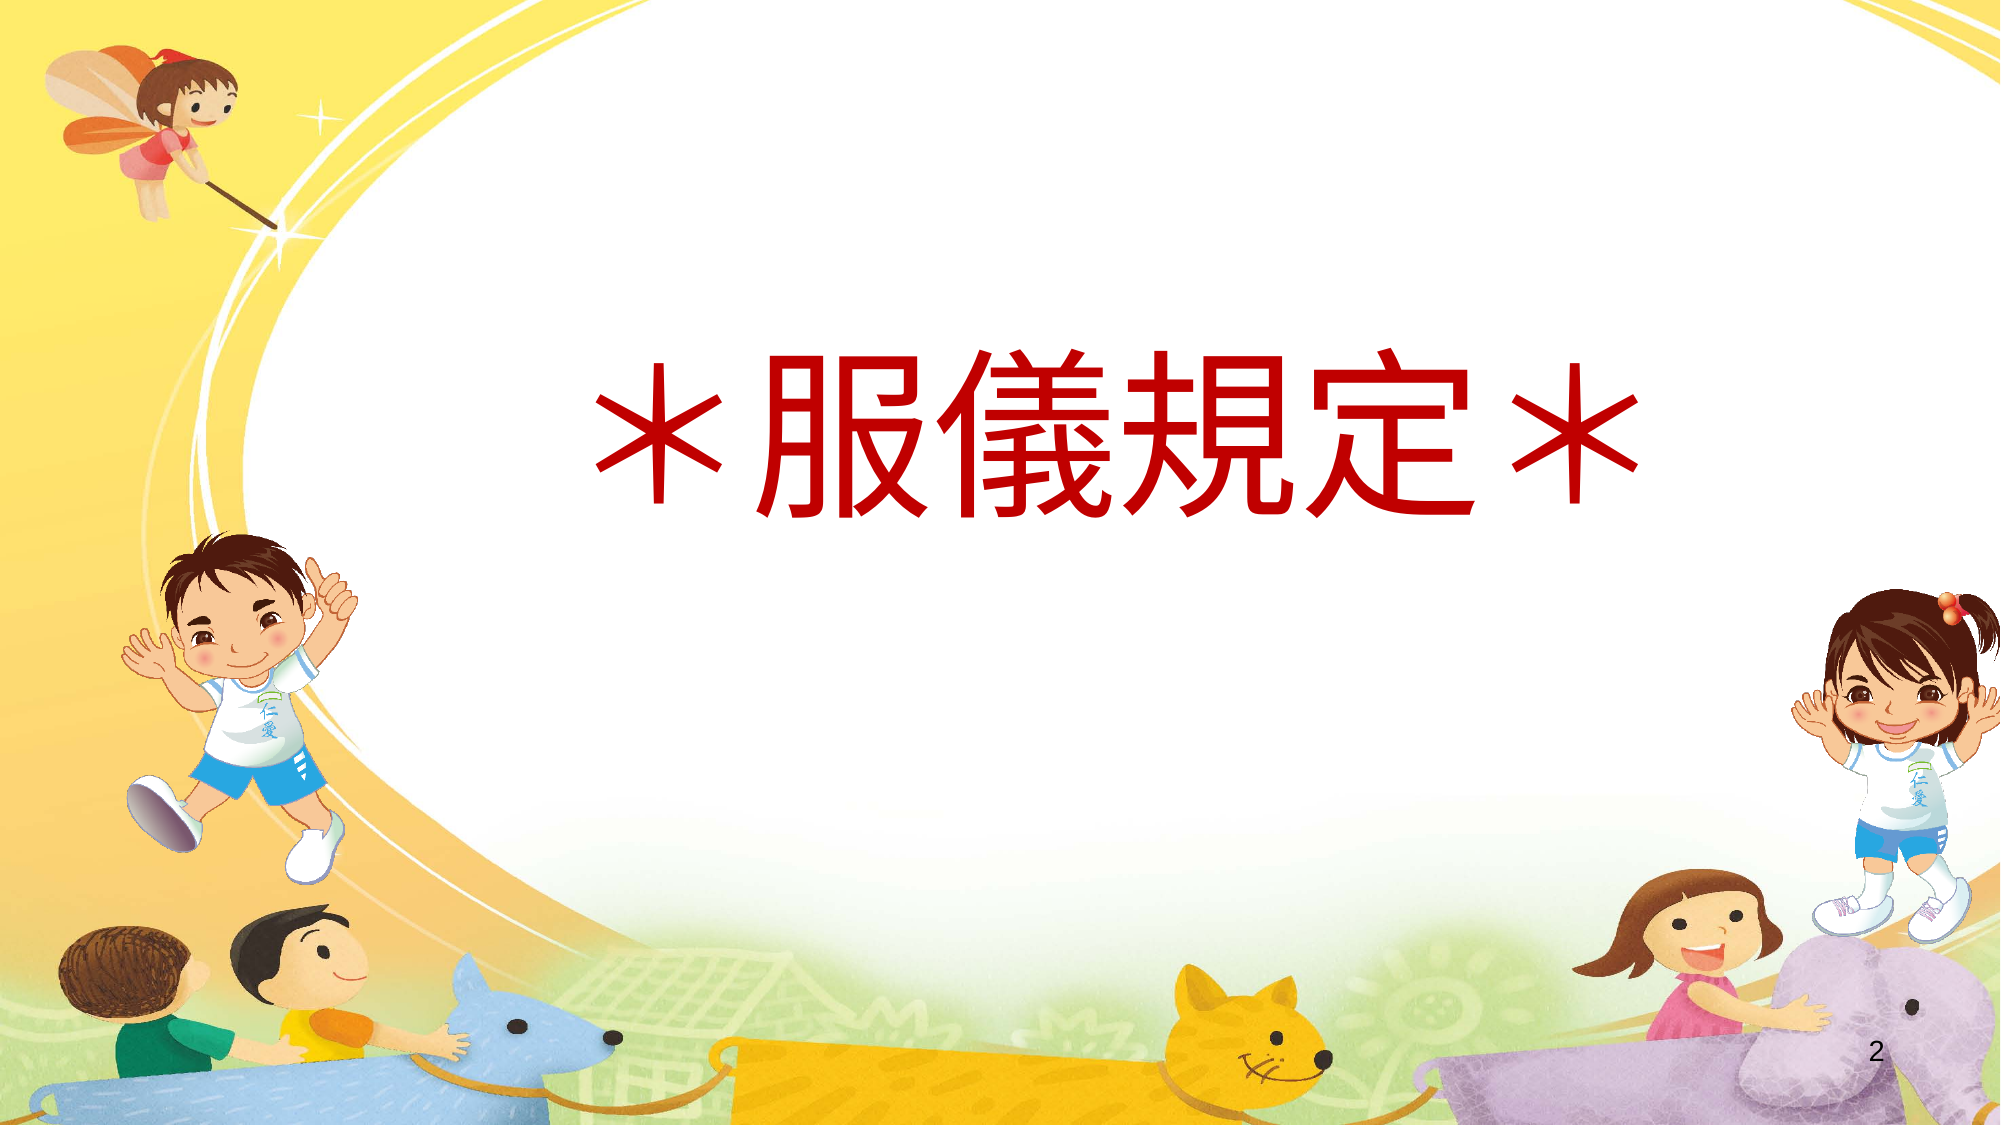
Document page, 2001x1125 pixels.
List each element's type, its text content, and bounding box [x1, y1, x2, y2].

picture [0, 0, 2001, 1125]
list ＊服儀規定＊ [546, 449, 1688, 578]
slide_number 2 [1433, 1024, 1900, 1103]
